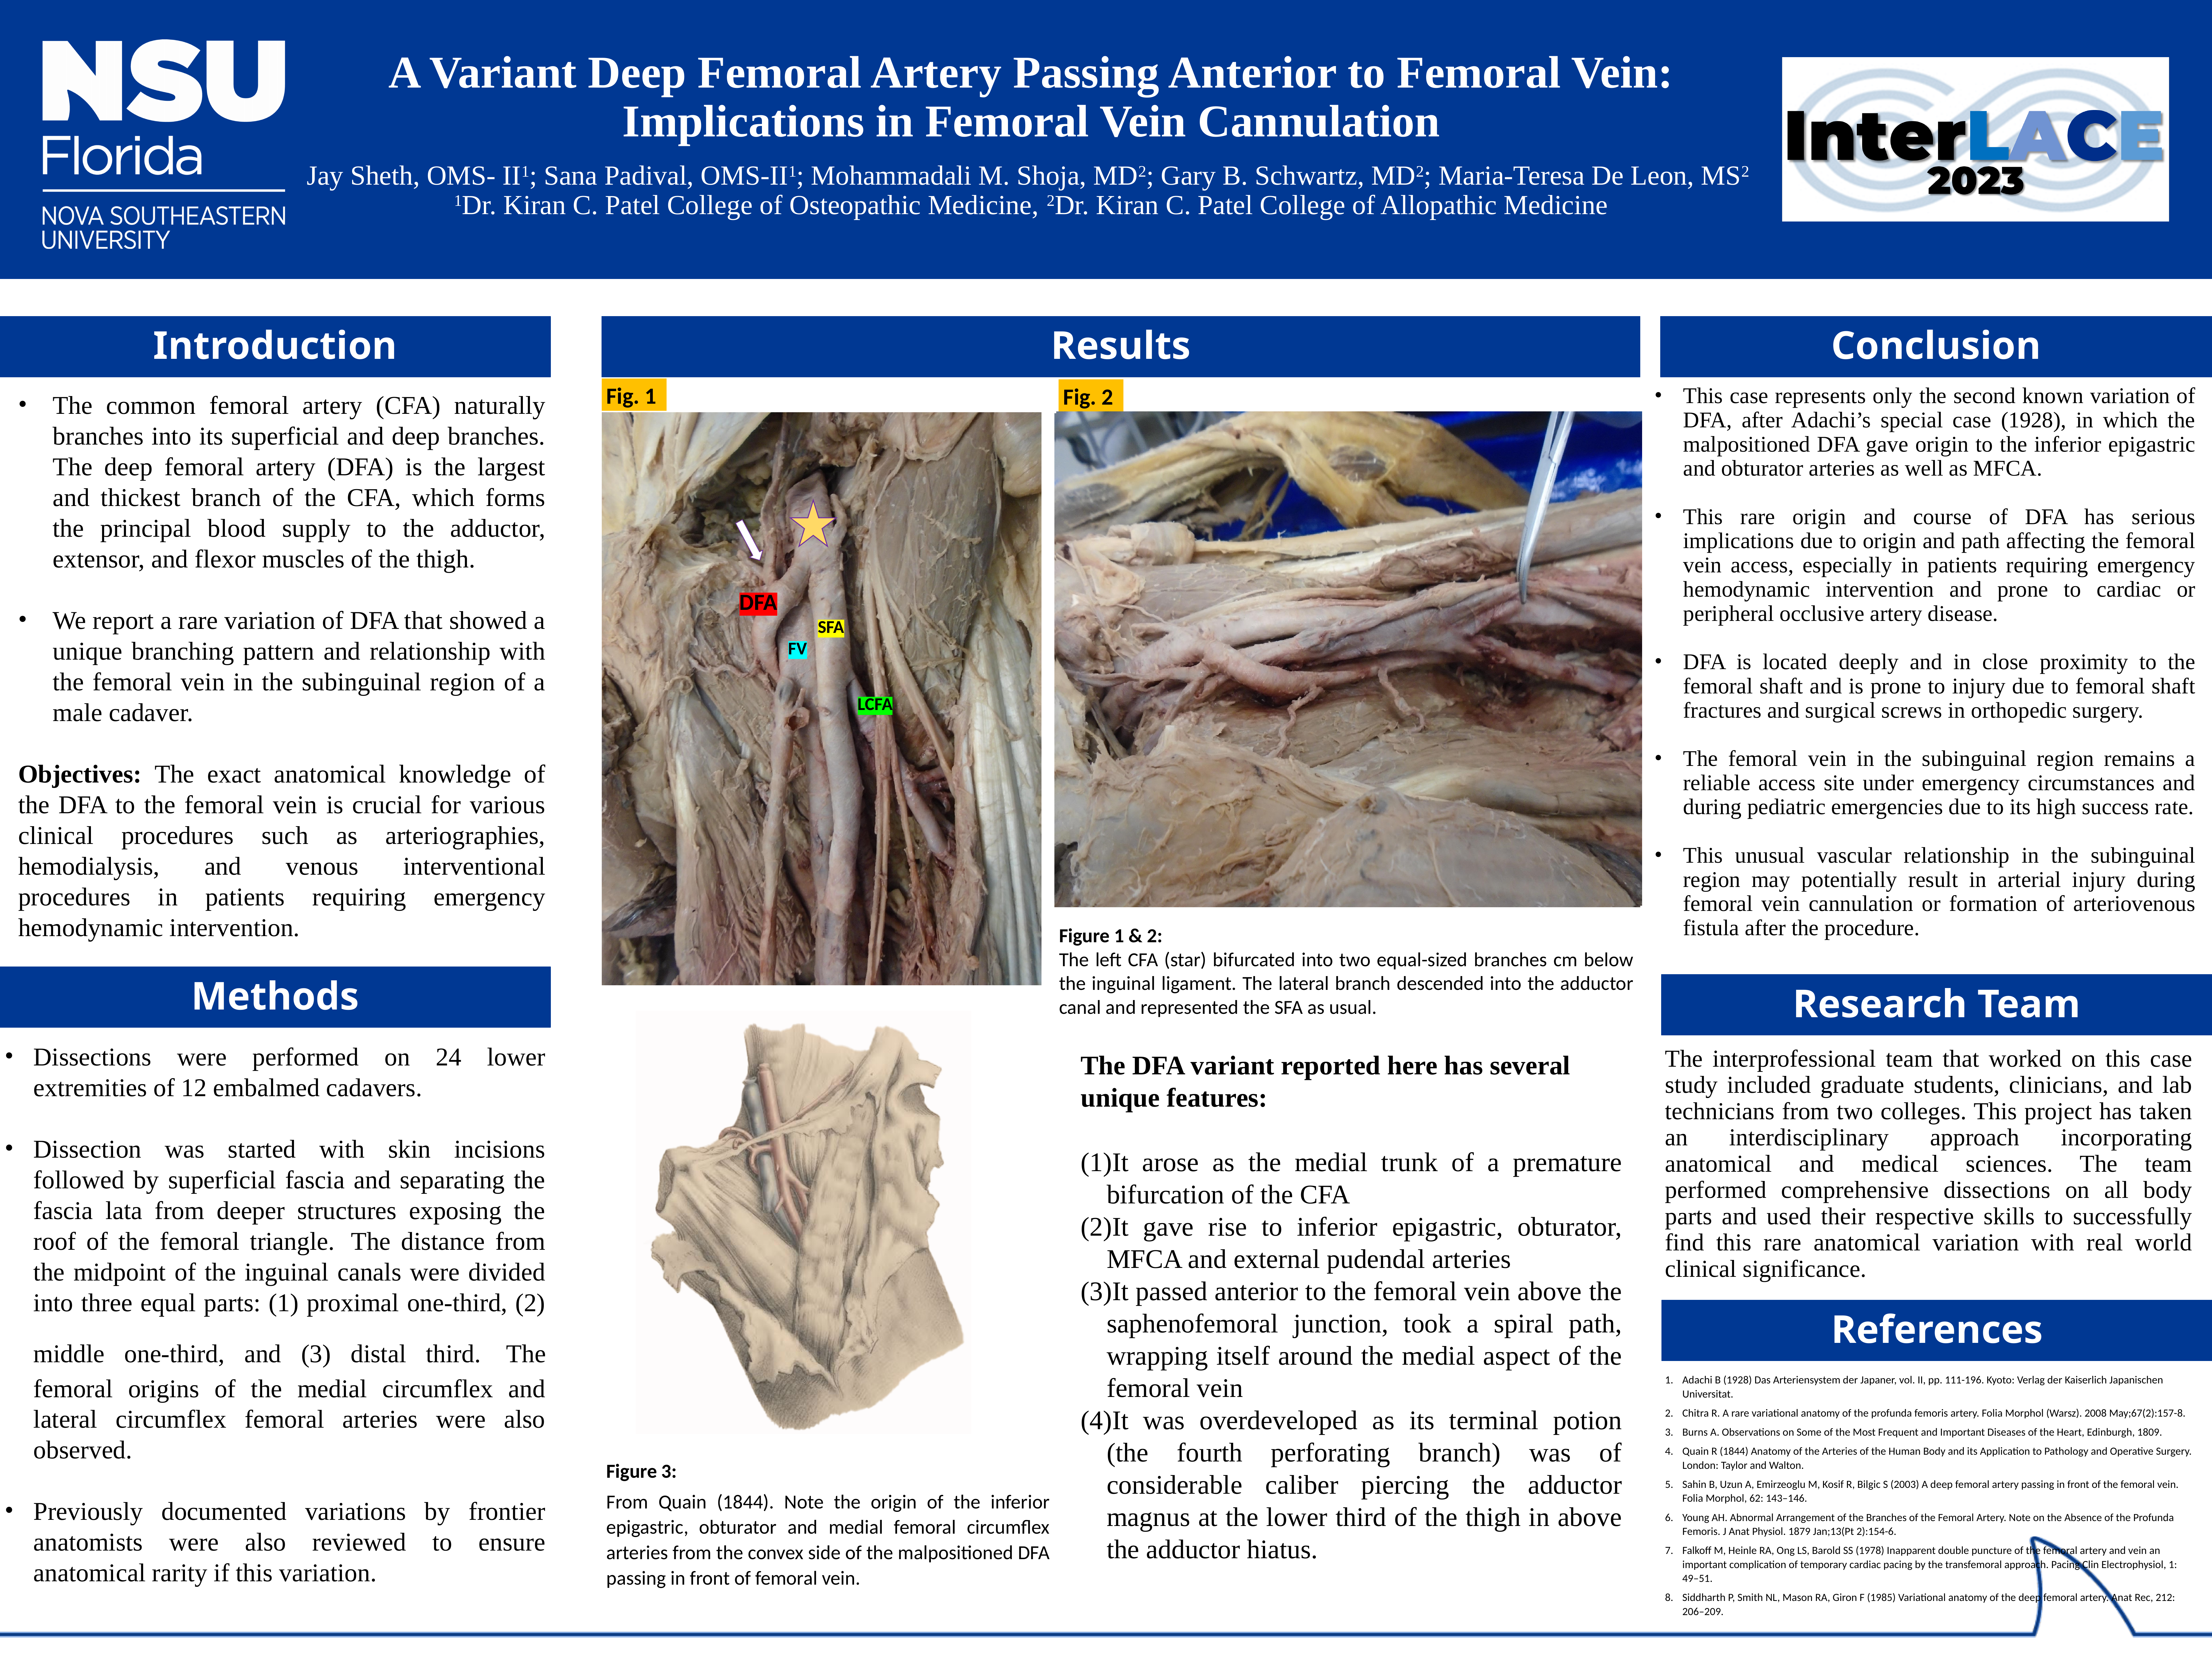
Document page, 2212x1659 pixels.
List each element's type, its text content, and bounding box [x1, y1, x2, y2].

picture [635, 1006, 971, 1434]
text_box Dissections were performed on 24 lower extremities of 12 embalmed cadavers. Dissection was started with skin incisions followed by superficial fascia and separating the fascia lata from deeper structures exposing the roof of the femoral triangle. The distance from the midpoint of the inguinal canals were divided into three equal parts: (1) proximal one-third, (2) middle one-third, and (3) distal third. The femoral origins of the medial circumflex and lateral circumflex femoral arteries were also observed. Previously documented variations by frontier anatomists were also reviewed to ensure anatomical rarity if this variation. [0, 1037, 551, 1598]
text_box Introduction [0, 316, 551, 377]
text_box Results [602, 316, 1640, 377]
text_box Figure 3: From Quain (1844). Note the origin of the inferior epigastric, obturator and medial femoral circumflex arteries from the convex side of the malpositioned DFA passing in front of femoral vein. [602, 1454, 1054, 1651]
title A Variant Deep Femoral Artery Passing Anterior to Femoral Vein: Implications in Femoral Vein Cannulation [327, 21, 1735, 150]
list Jay Sheth, OMS- II1; Sana Padival, OMS-II1; Mohammadali M. Shoja, MD2; Gary B. Schwartz, MD2; Maria-Teresa De Leon, MS2 1Dr. Kiran C. Patel College of Osteopathic Medicine, 2Dr. Kiran C. Patel College of Allopathic Medicine [287, 150, 1775, 268]
text_box The common femoral artery (CFA) naturally branches into its superficial and deep branches. The deep femoral artery (DFA) is the largest and thickest branch of the CFA, which forms the principal blood supply to the adductor, extensor, and flexor muscles of the thigh. We report a rare variation of DFA that showed a unique branching pattern and relationship with the femoral vein in the subinguinal region of a male cadaver. Objectives: The exact anatomical knowledge of the DFA to the femoral vein is crucial for various clinical procedures such as arteriographies, hemodialysis, and venous interventional procedures in patients requiring emergency hemodynamic intervention. [14, 386, 551, 947]
text_box Fig. 1 [602, 378, 667, 411]
picture [1666, 1595, 1669, 1597]
text_box Adachi B (1928) Das Arteriensystem der Japaner, vol. II, pp. 111-196. Kyoto: Verlag der Kaiserlich Japanischen Universitat. Chitra R. A rare variational anatomy of the profunda femoris artery. Folia Morphol (Warsz). 2008 May;67(2):157-8. Burns A. Observations on Some of the Most Frequent and Important Diseases of the Heart, Edinburgh, 1809. Quain R (1844) Anatomy of the Arteries of the Human Body and its Application to Pathology and Operative Surgery. London: Taylor and Walton. Sahin B, Uzun A, Emirzeoglu M, Kosif R, Bilgic S (2003) A deep femoral artery passing in front of the femoral vein. Folia Morphol, 62: 143–146. Young AH. Abnormal Arrangement of the Branches of the Femoral Artery. Note on the Absence of the Profunda Femoris. J Anat Physiol. 1879 Jan;13(Pt 2):154-6. Falkoff M, Heinle RA, Ong LS, Barold SS (1978) Inapparent double puncture of the femoral artery and vein an important complication of temporary cardiac pacing by the transfemoral approach. Pacing Clin Electrophysiol, 1: 49–51. Siddharth P, Smith NL, Mason RA, Giron F (1985) Variational anatomy of the deep femoral artery. Anat Rec, 212: 206–209. [1660, 1370, 2198, 1595]
text_box Figure 1 & 2: The left CFA (star) bifurcated into two equal-sized branches cm below the inguinal ligament. The lateral branch descended into the adductor canal and represented the SFA as usual. [1054, 920, 1638, 1044]
picture [535, 411, 1642, 985]
text_box The interprofessional team that worked on this case study included graduate students, clinicians, and lab technicians from two colleges. This project has taken an interdisciplinary approach incorporating anatomical and medical sciences. The team performed comprehensive dissections on all body parts and used their respective skills to successfully find this rare anatomical variation with real world clinical significance. [1660, 1043, 2198, 1226]
picture [1778, 57, 2170, 222]
text_box References [1662, 1300, 2212, 1361]
picture [1054, 1536, 2212, 1638]
text_box Conclusion [1660, 316, 2212, 377]
text_box Research Team [1661, 974, 2212, 1035]
text_box Fig. 2 [1058, 379, 1124, 411]
text_box The DFA variant reported here has several unique features: It arose as the medial trunk of a premature bifurcation of the CFA It gave rise to inferior epigastric, obturator, MFCA and external pudendal arteries It passed anterior to the femoral vein above the saphenofemoral junction, took a spiral path, wrapping itself around the medial aspect of the femoral vein It was overdeveloped as its terminal potion (the fourth perforating branch) was of considerable caliber piercing the adductor magnus at the lower third of the thigh in above the adductor hiatus. [1076, 1045, 1627, 1566]
text_box Methods [0, 967, 551, 1028]
text_box This case represents only the second known variation of DFA, after Adachi’s special case (1928), in which the malpositioned DFA gave origin to the inferior epigastric and obturator arteries as well as MFCA. This rare origin and course of DFA has serious implications due to origin and path affecting the femoral vein access, especially in patients requiring emergency hemodynamic intervention and prone to cardiac or peripheral occlusive artery disease. DFA is located deeply and in close proximity to the femoral shaft and is prone to injury due to femoral shaft fractures and surgical screws in orthopedic surgery. The femoral vein in the subinguinal region remains a reliable access site under emergency circumstances and during pediatric emergencies due to its high success rate. This unusual vascular relationship in the subinguinal region may potentially result in arterial injury during femoral vein cannulation or formation of arteriovenous fistula after the procedure. [1650, 382, 2201, 942]
picture [1666, 1598, 1669, 1600]
picture [42, 39, 285, 249]
picture [0, 1536, 602, 1638]
